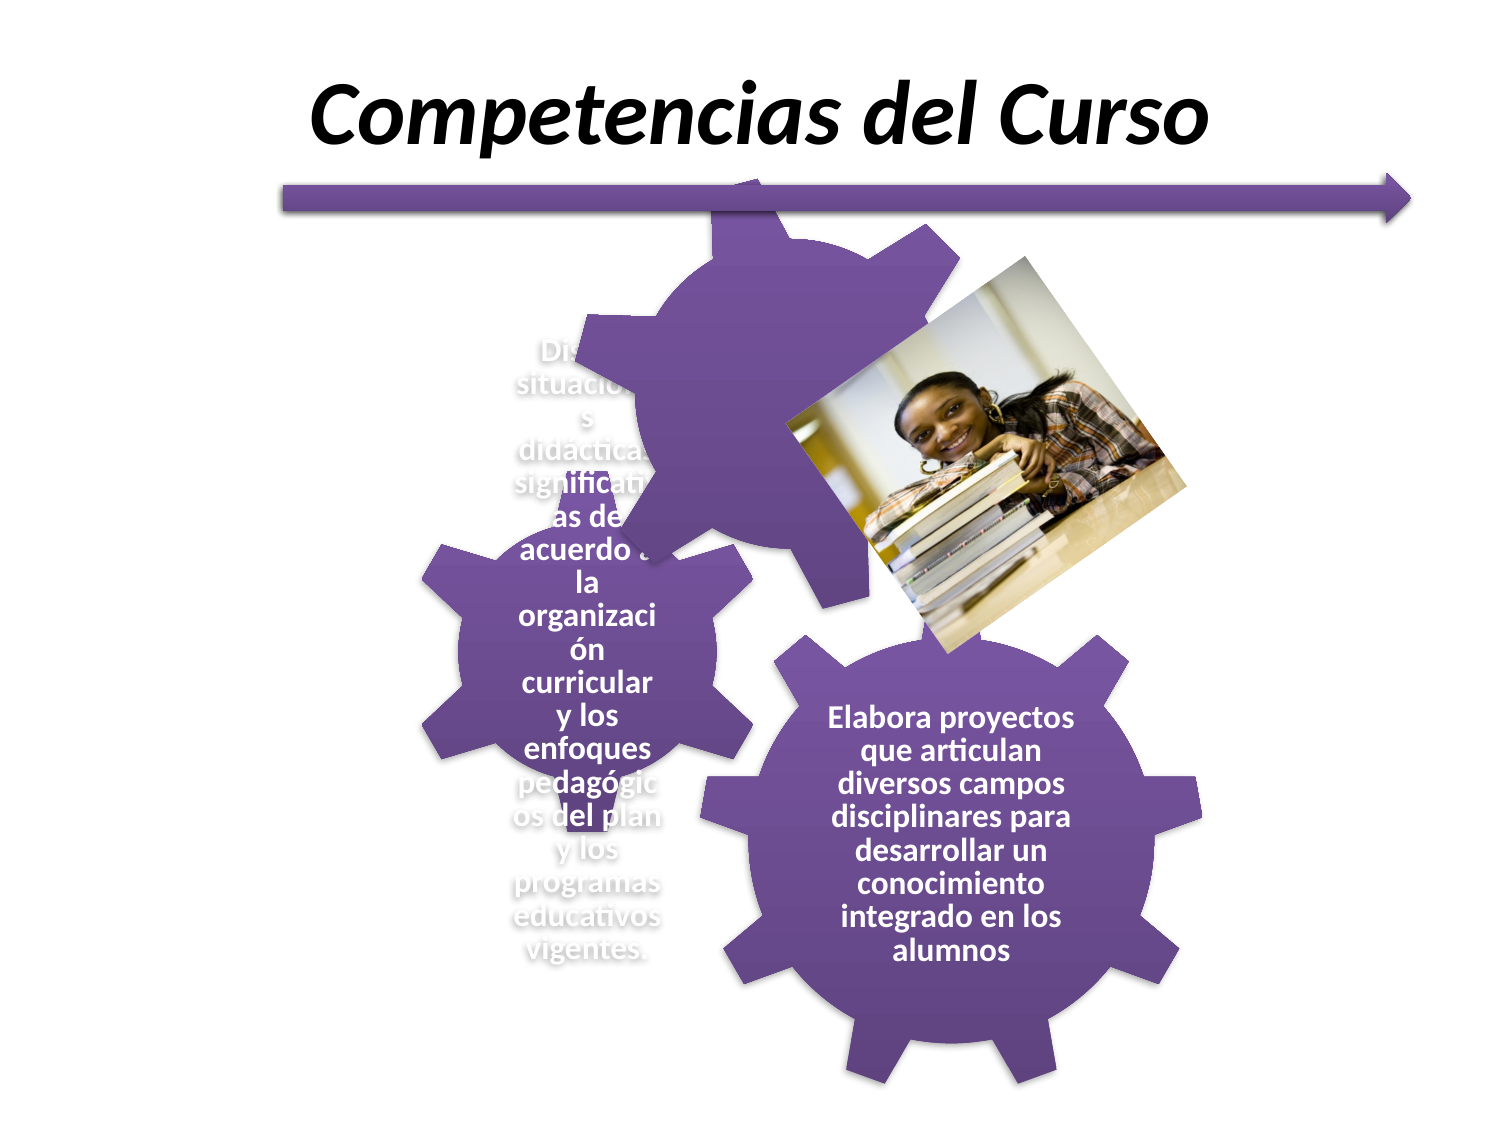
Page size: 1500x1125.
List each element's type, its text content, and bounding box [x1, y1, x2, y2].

picture [839, 313, 1133, 596]
title Competencias del Curso [75, 19, 1447, 197]
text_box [76, 172, 1412, 1095]
